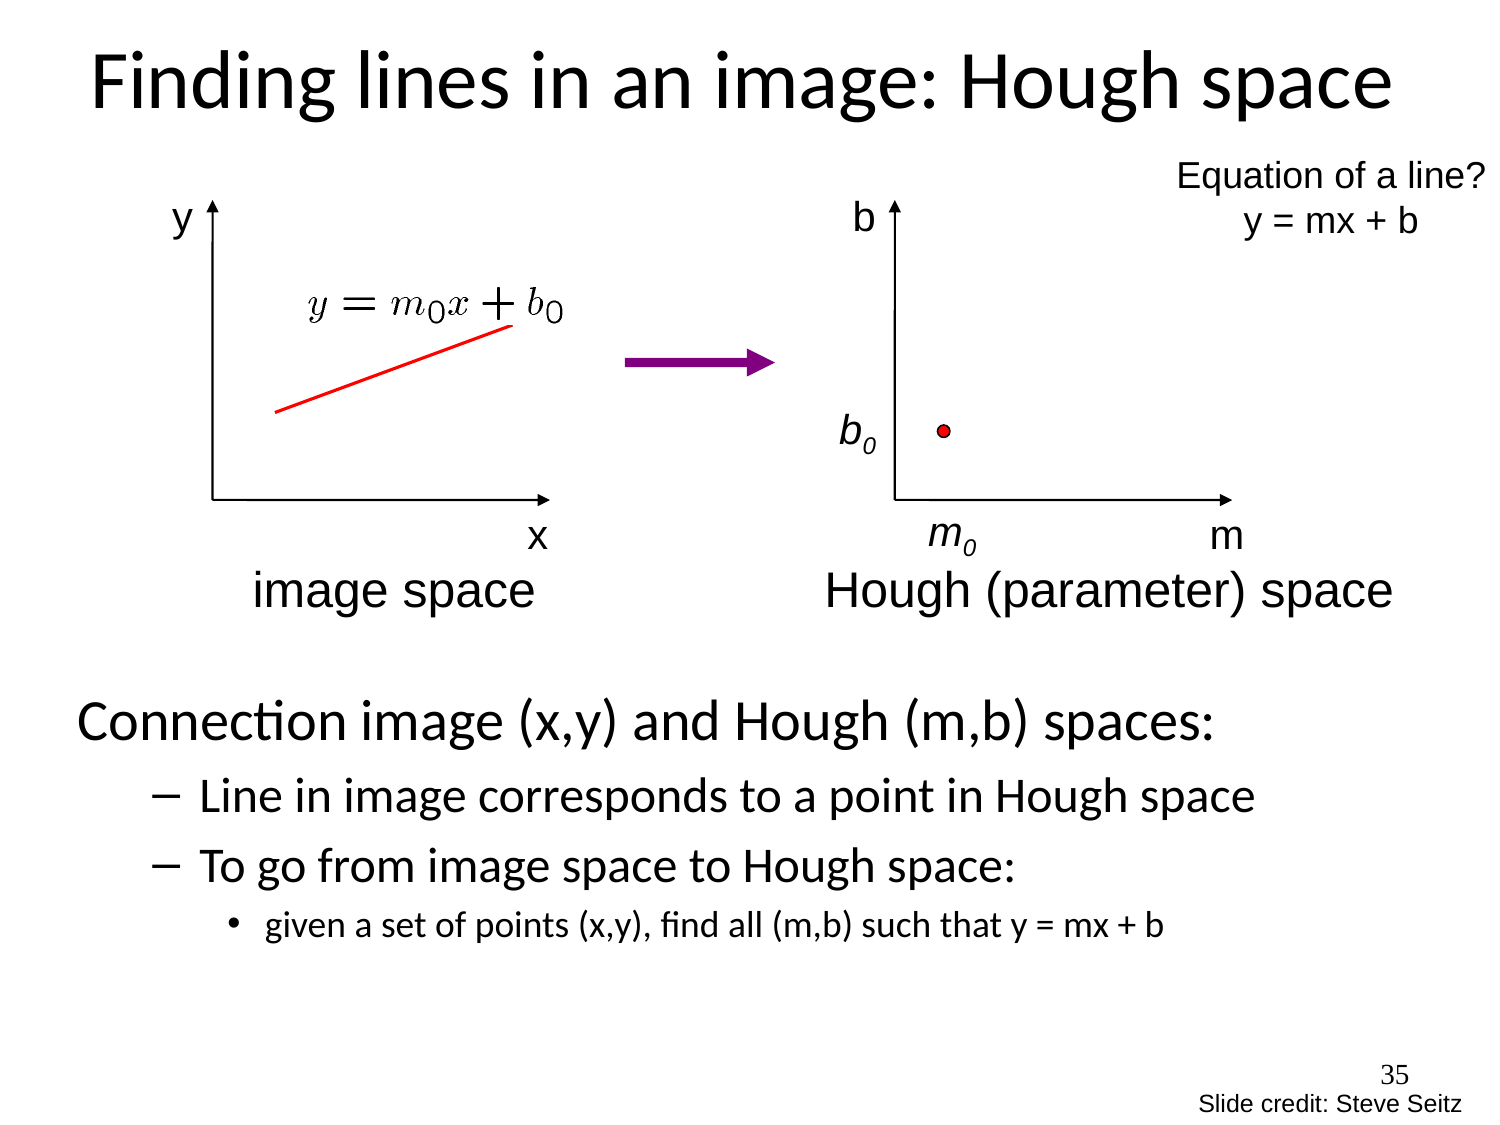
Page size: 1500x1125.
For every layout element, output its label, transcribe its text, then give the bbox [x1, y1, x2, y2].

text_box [805, 182, 1413, 627]
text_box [156, 182, 564, 626]
list Connection image (x,y) and Hough (m,b) spaces: Line in image corresponds to a point in Hough space To go from image space to Hough space: given a set of points (x,y), find all (m,b) such that y = mx + b [62, 674, 1500, 1063]
text_box Slide credit: Steve Seitz [1183, 1079, 1500, 1125]
slide_number 35 [1074, 1042, 1425, 1103]
text_box Equation of a line? y = mx + b [1125, 143, 1500, 249]
title Finding lines in an image: Hough space [74, 0, 1426, 151]
text_box [624, 356, 775, 369]
